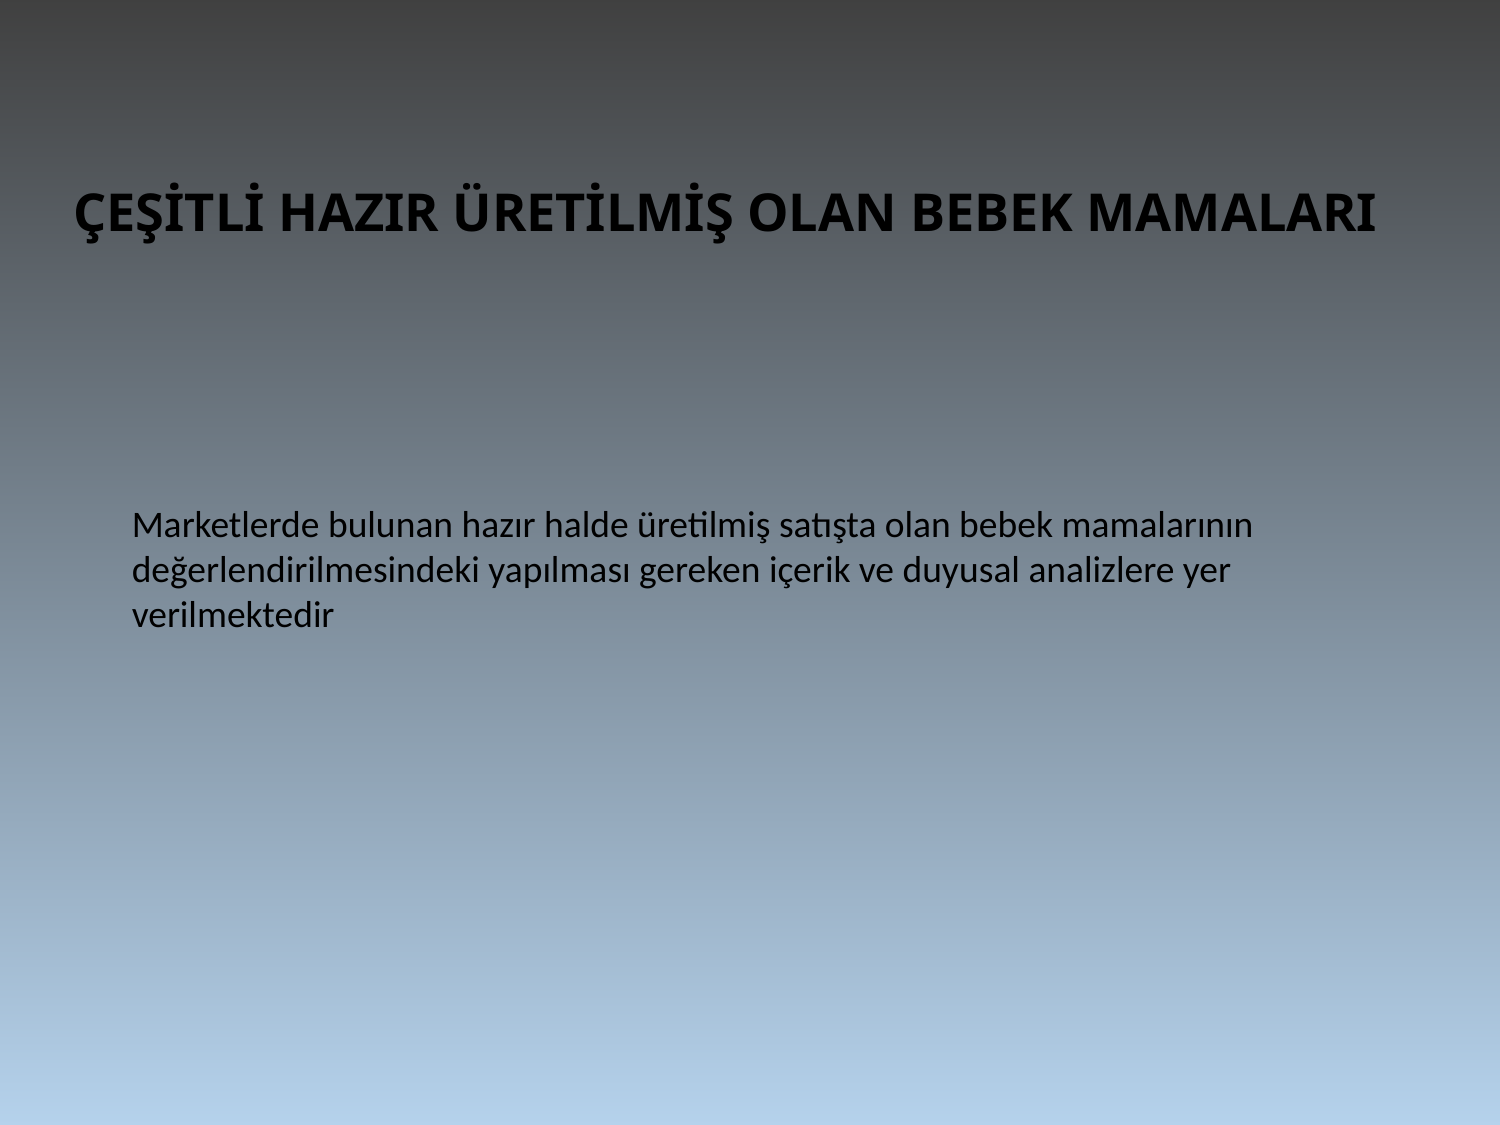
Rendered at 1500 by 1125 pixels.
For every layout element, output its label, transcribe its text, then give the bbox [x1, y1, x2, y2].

text_box Marketlerde bulunan hazır halde üretilmiş satışta olan bebek mamalarının değerlendirilmesindeki yapılması gereken içerik ve duyusal analizlere yer verilmektedir [117, 492, 1430, 642]
title ÇEŞİTLİ HAZIR ÜRETİLMİŞ OLAN BEBEK MAMALARI [58, 152, 1409, 340]
